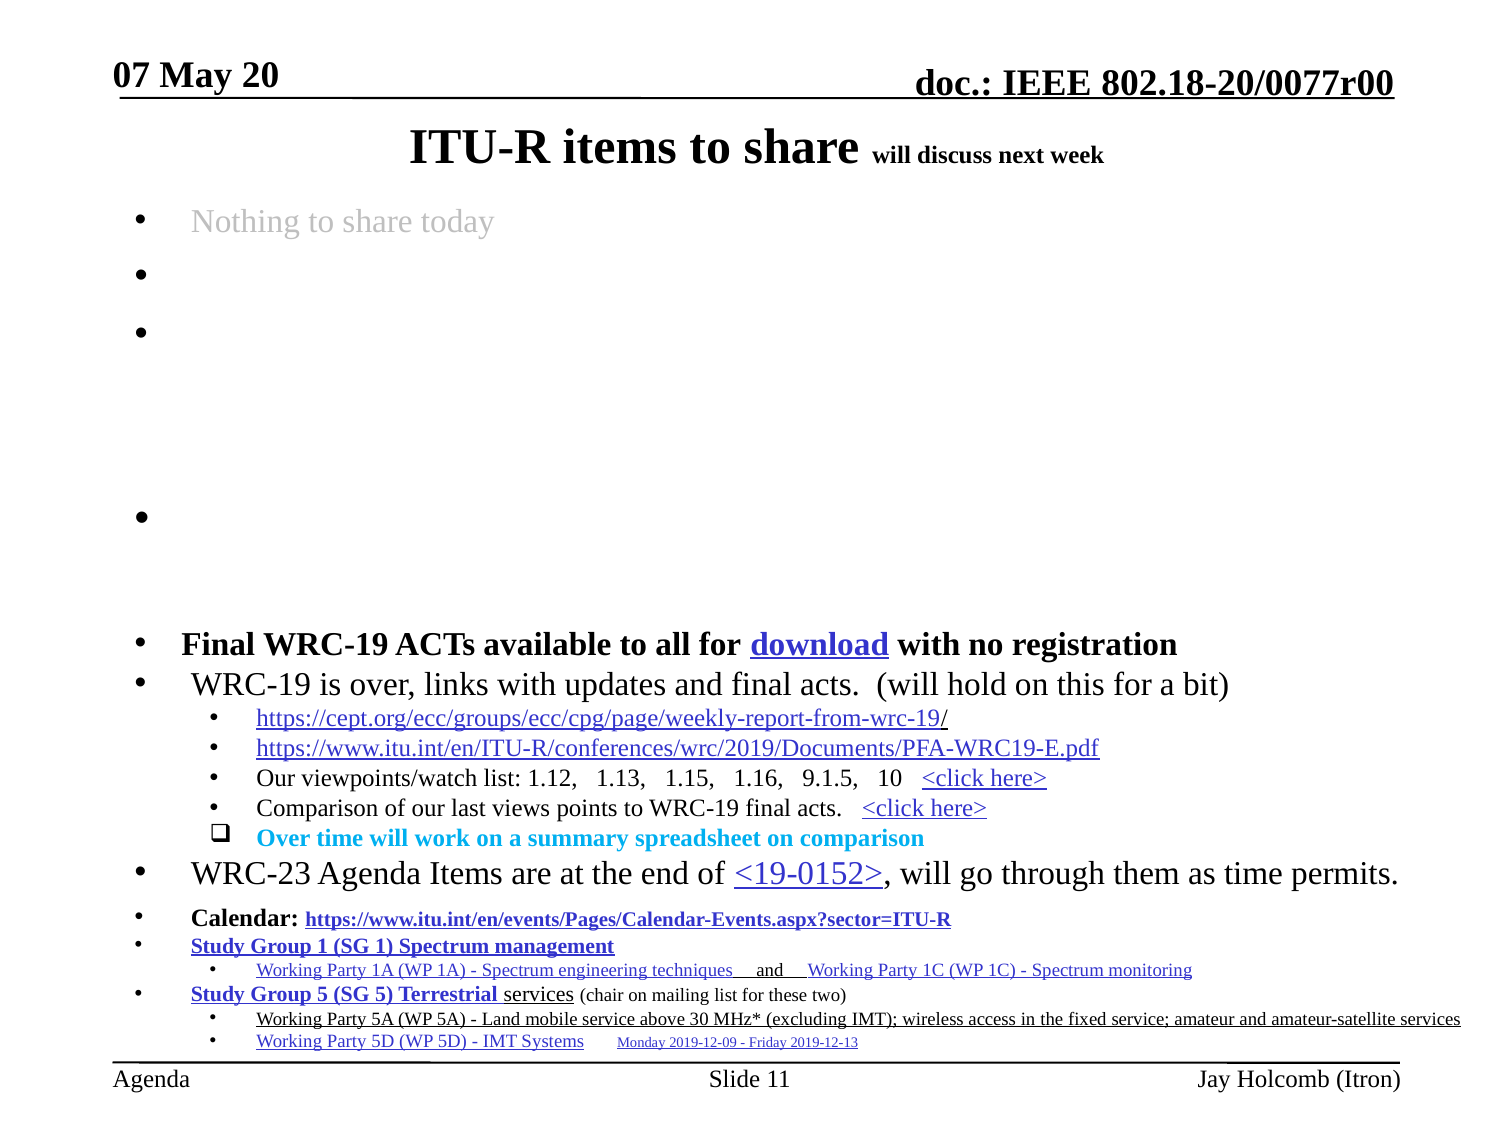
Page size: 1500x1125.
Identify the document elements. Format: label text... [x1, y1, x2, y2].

title ITU-R items to share will discuss next week [119, 120, 1395, 166]
slide_number Slide 11 [699, 1061, 800, 1123]
footer Jay Holcomb (Itron) [878, 1061, 1402, 1093]
list Nothing to share today Final WRC-19 ACTs available to all for download with no registration WRC-19 is over, links with updates and final acts. (will hold on this for a bit) https://cept.org/ecc/groups/ecc/cpg/page/weekly-report-from-wrc-19/ https://www.itu.int/en/ITU-R/conferences/wrc/2019/Documents/PFA-WRC19-E.pdf Our viewpoints/watch list: 1.12, 1.13, 1.15, 1.16, 9.1.5, 10 <click here> Comparison of our last views points to WRC-19 final acts. <click here> Over time will work on a summary spreadsheet on comparison WRC-23 Agenda Items are at the end of <19-0152>, will go through them as time permits. Calendar: https://www.itu.int/en/events/Pages/Calendar-Events.aspx?sector=ITU-R Study Group 1 (SG 1) Spectrum management Working Party 1A (WP 1A) - Spectrum engineering techniques and Working Party 1C (WP 1C) - Spectrum monitoring​​ Study Group 5 (SG 5) Terrestrial services (chair on mailing list for these two) Working Party 5A (WP 5A) - Land mobile service above 30 MHz* (excluding IMT); wireless access in the fixed service; amateur and amateur-satellite services Working Party 5D (WP 5D) - IMT Systems Monday 2019-12-09 - Friday 2019-12-13 [119, 191, 1490, 1063]
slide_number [112, 49, 488, 95]
